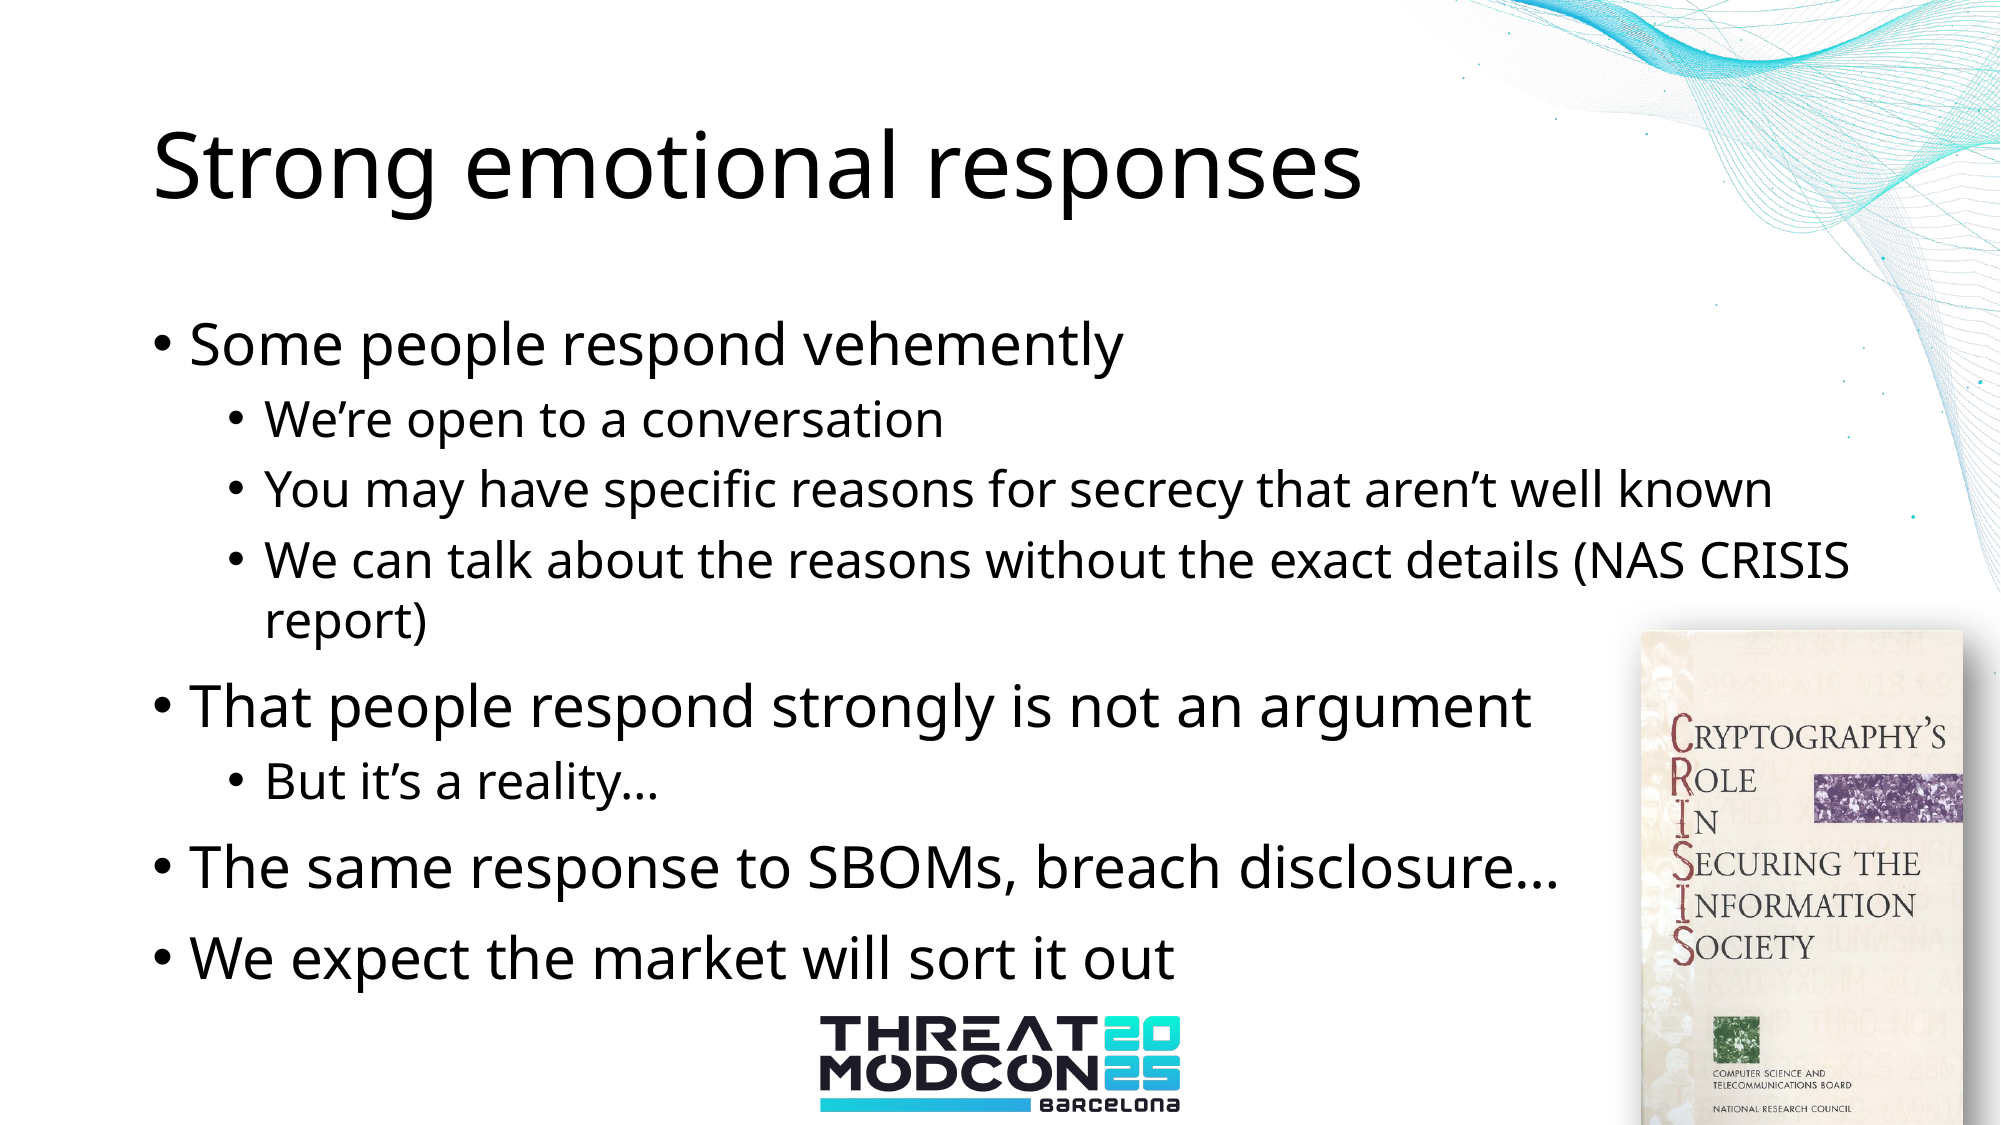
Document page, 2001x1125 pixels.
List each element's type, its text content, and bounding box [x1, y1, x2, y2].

picture [820, 1016, 1180, 1112]
picture [1178, 0, 2001, 1125]
title Strong emotional responses [137, 59, 1863, 278]
list Some people respond vehemently We’re open to a conversation You may have specific reasons for secrecy that aren’t well known We can talk about the reasons without the exact details (NAS CRISIS report) That people respond strongly is not an argument But it’s a reality… The same response to SBOMs, breach disclosure… We expect the market will sort it out [137, 299, 1931, 1014]
